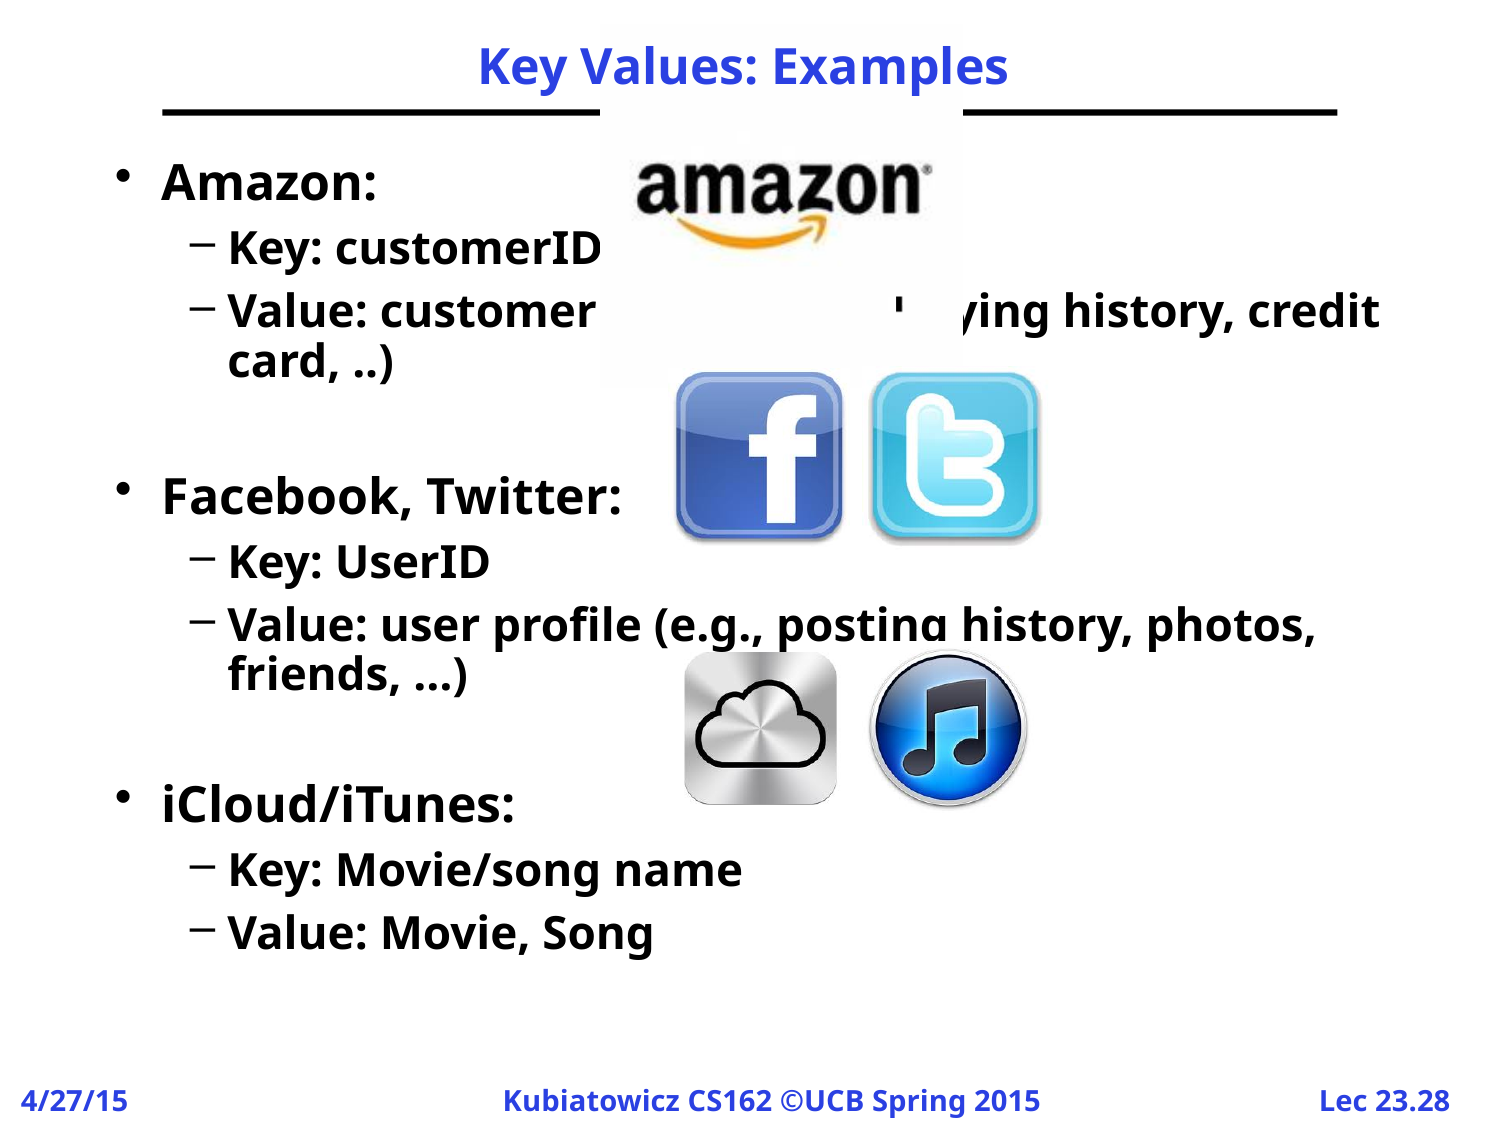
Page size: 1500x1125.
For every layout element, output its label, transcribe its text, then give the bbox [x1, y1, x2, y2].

title Key Values: Examples [963, 24, 1338, 113]
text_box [668, 366, 1051, 551]
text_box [658, 641, 1034, 813]
title Key Values: Examples [162, 24, 598, 113]
list Amazon: Key: customerID Value: customer profile (e.g., buying history, credit card, ..) Facebook, Twitter: Key: UserID Value: user profile (e.g., posting history, photos, friends, …) iCloud/iTunes: Key: Movie/song name Value: Movie, Song [99, 149, 1450, 988]
picture [599, 24, 963, 388]
